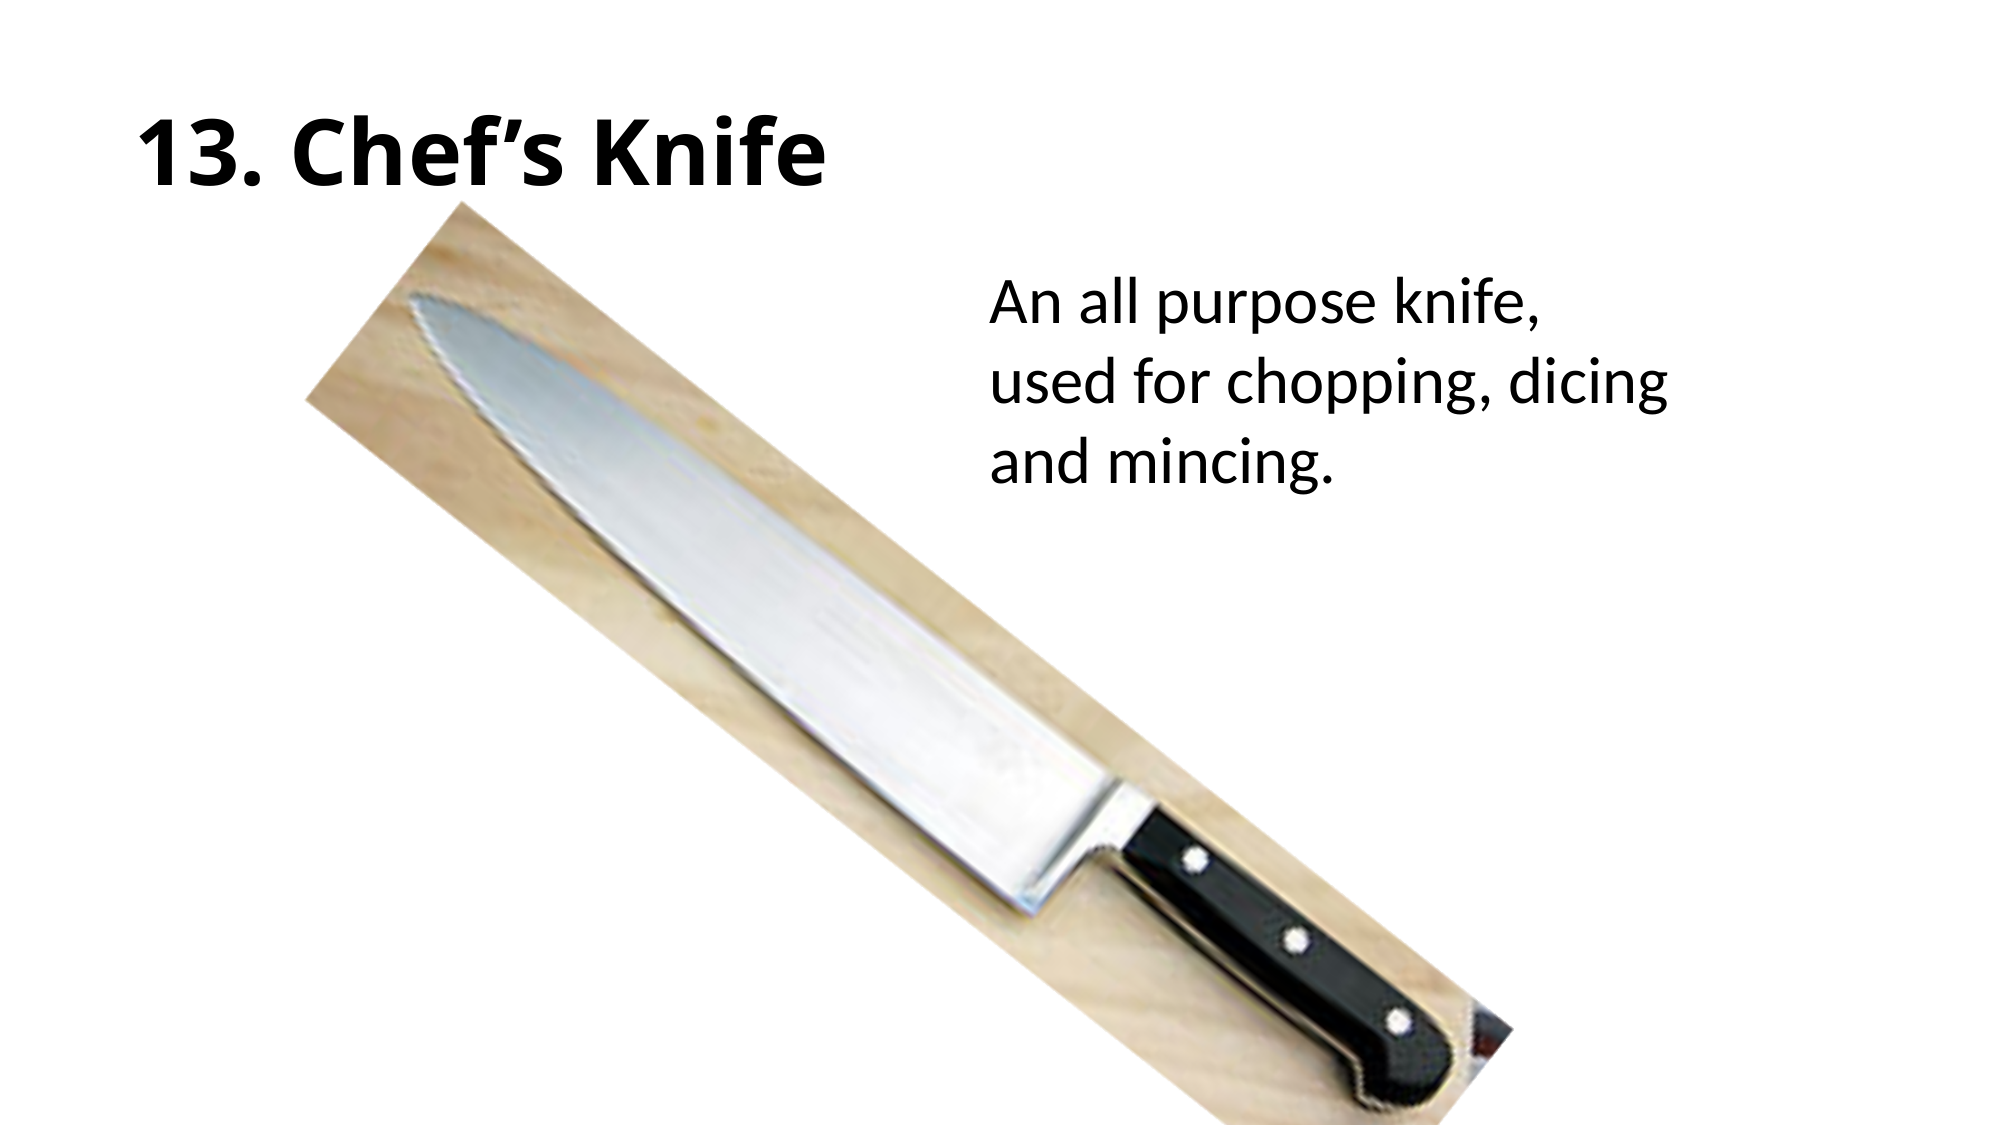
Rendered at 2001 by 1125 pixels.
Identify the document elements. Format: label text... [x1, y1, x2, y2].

picture [238, 250, 1578, 1125]
text_box An all purpose knife, used for chopping, dicing and mincing. [974, 249, 1697, 505]
title 13. Chef’s Knife [119, 62, 1470, 250]
